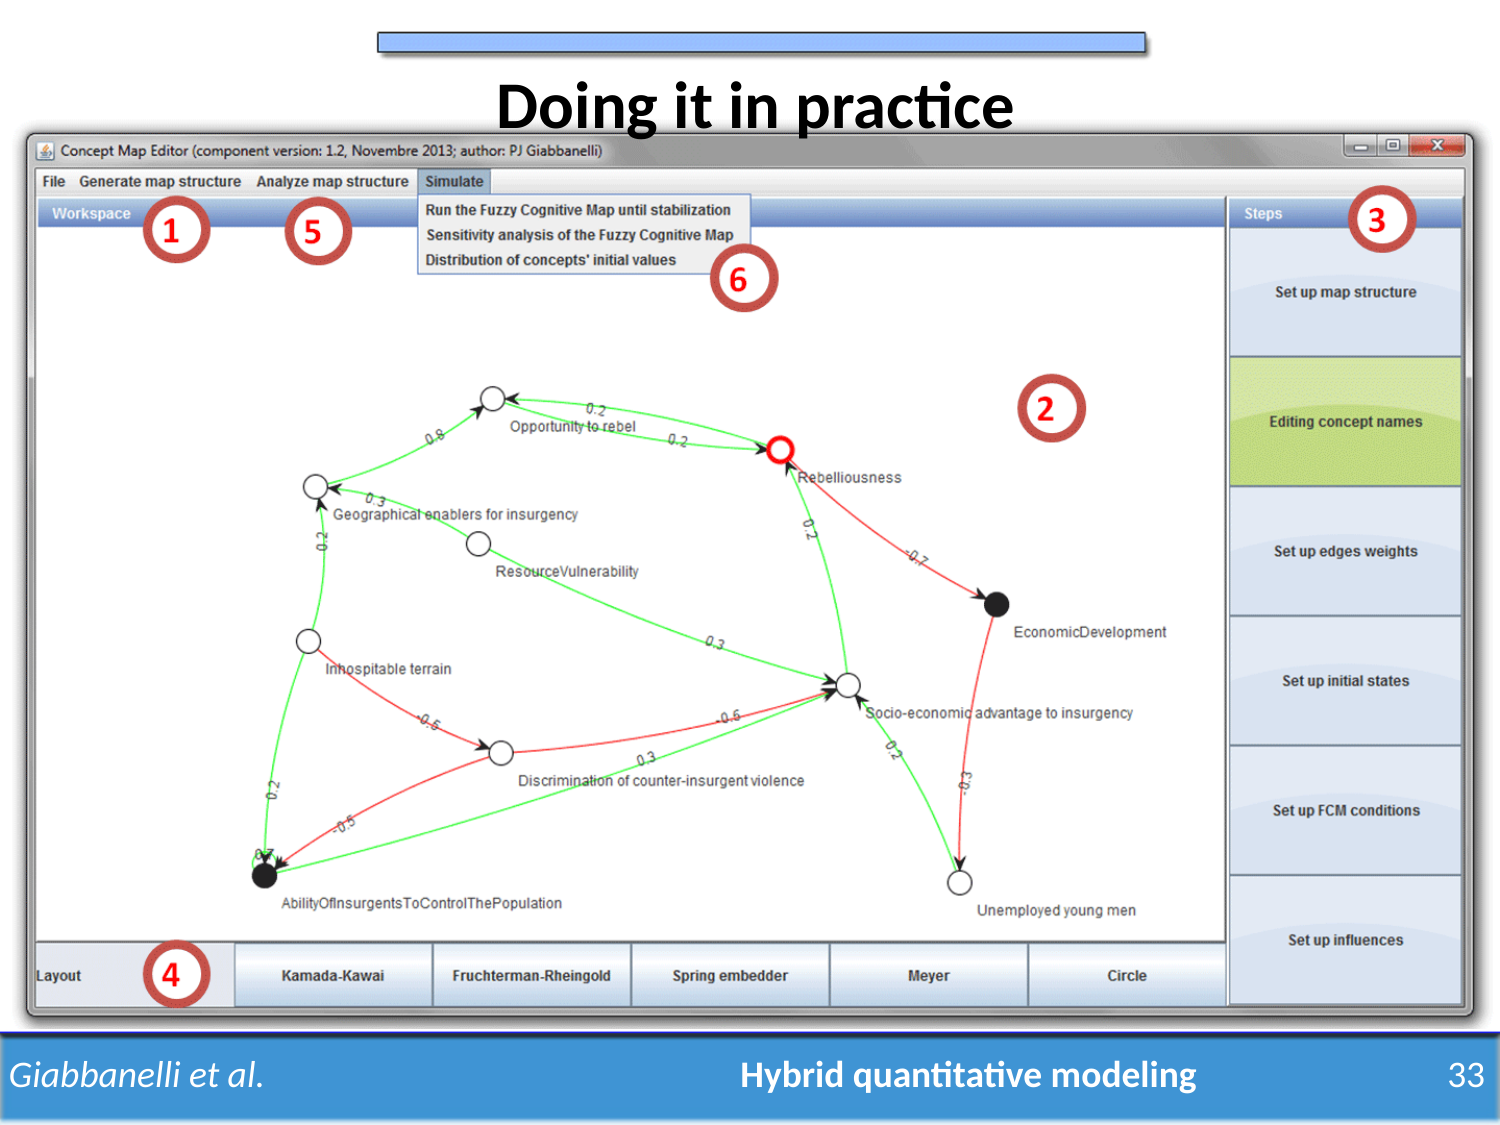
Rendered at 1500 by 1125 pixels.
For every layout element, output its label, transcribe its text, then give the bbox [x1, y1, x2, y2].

picture [368, 24, 1157, 66]
picture [0, 109, 1500, 1125]
text_box Doing it in practice [162, 54, 1350, 107]
